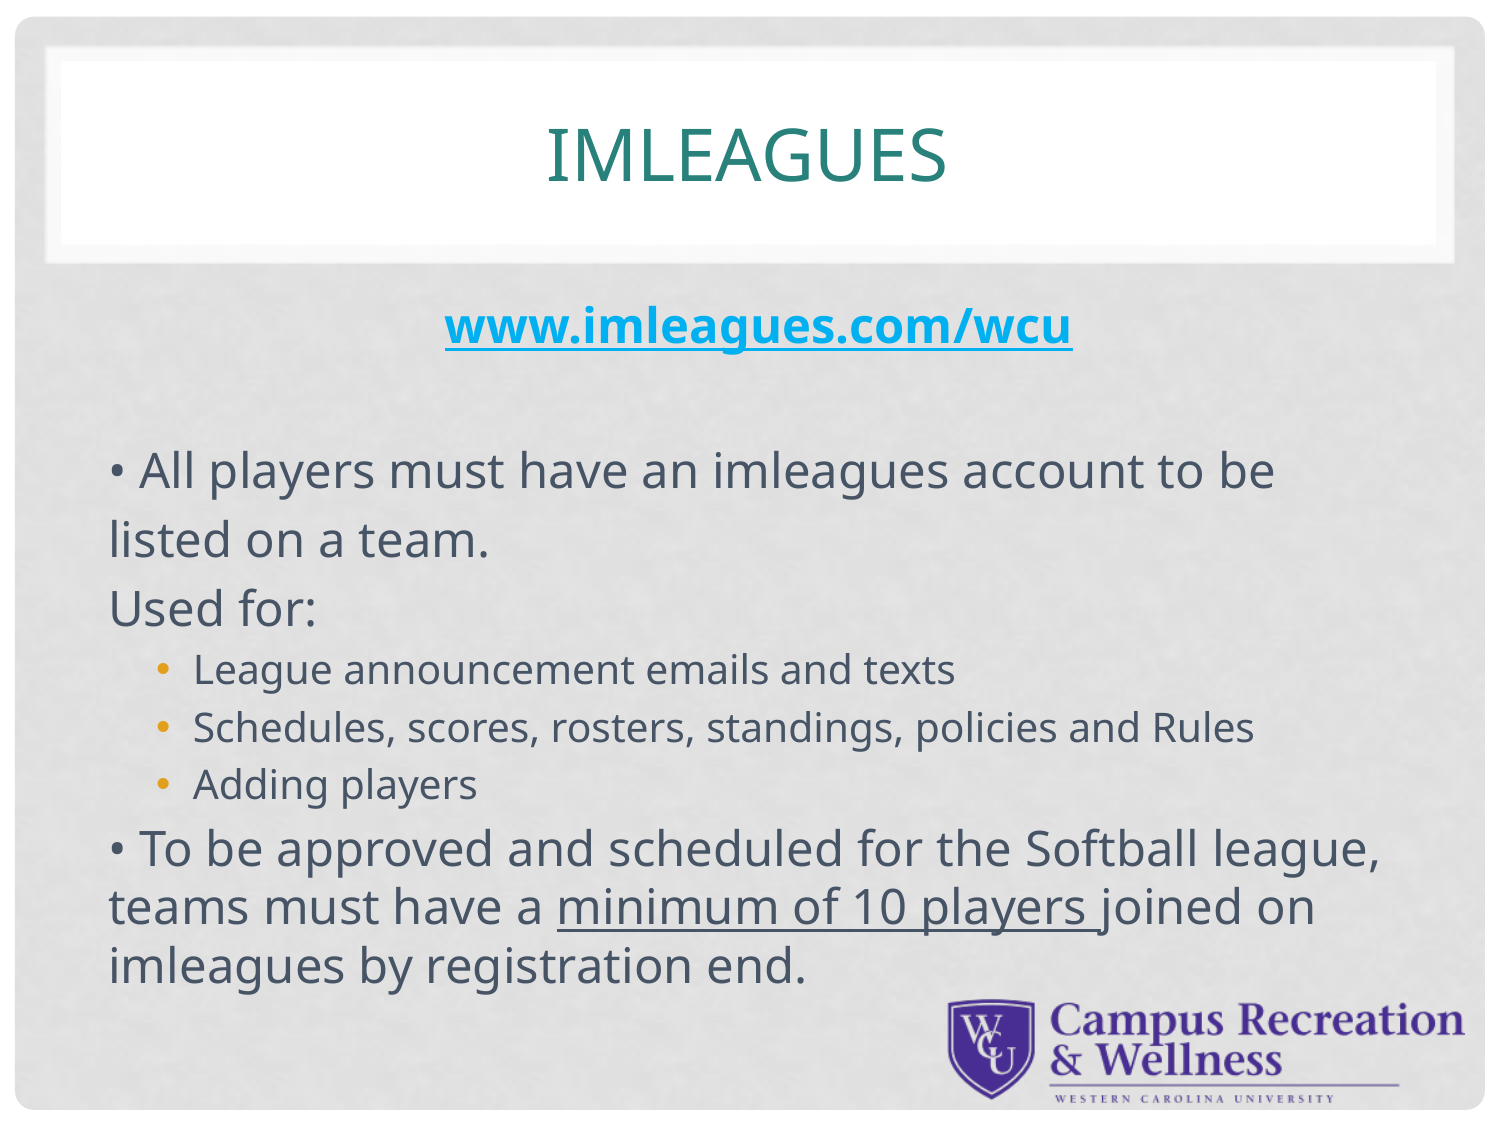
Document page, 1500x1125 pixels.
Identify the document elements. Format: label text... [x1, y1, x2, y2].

picture [894, 941, 1500, 1125]
list www.imleagues.com/wcu • All players must have an imleagues account to be listed on a team. Used for: League announcement emails and texts Schedules, scores, rosters, standings, policies and Rules Adding players • To be approved and scheduled for the Softball league, teams must have a minimum of 10 players joined on imleagues by registration end. [75, 287, 1425, 1005]
title IMLeagues [69, 66, 1425, 238]
